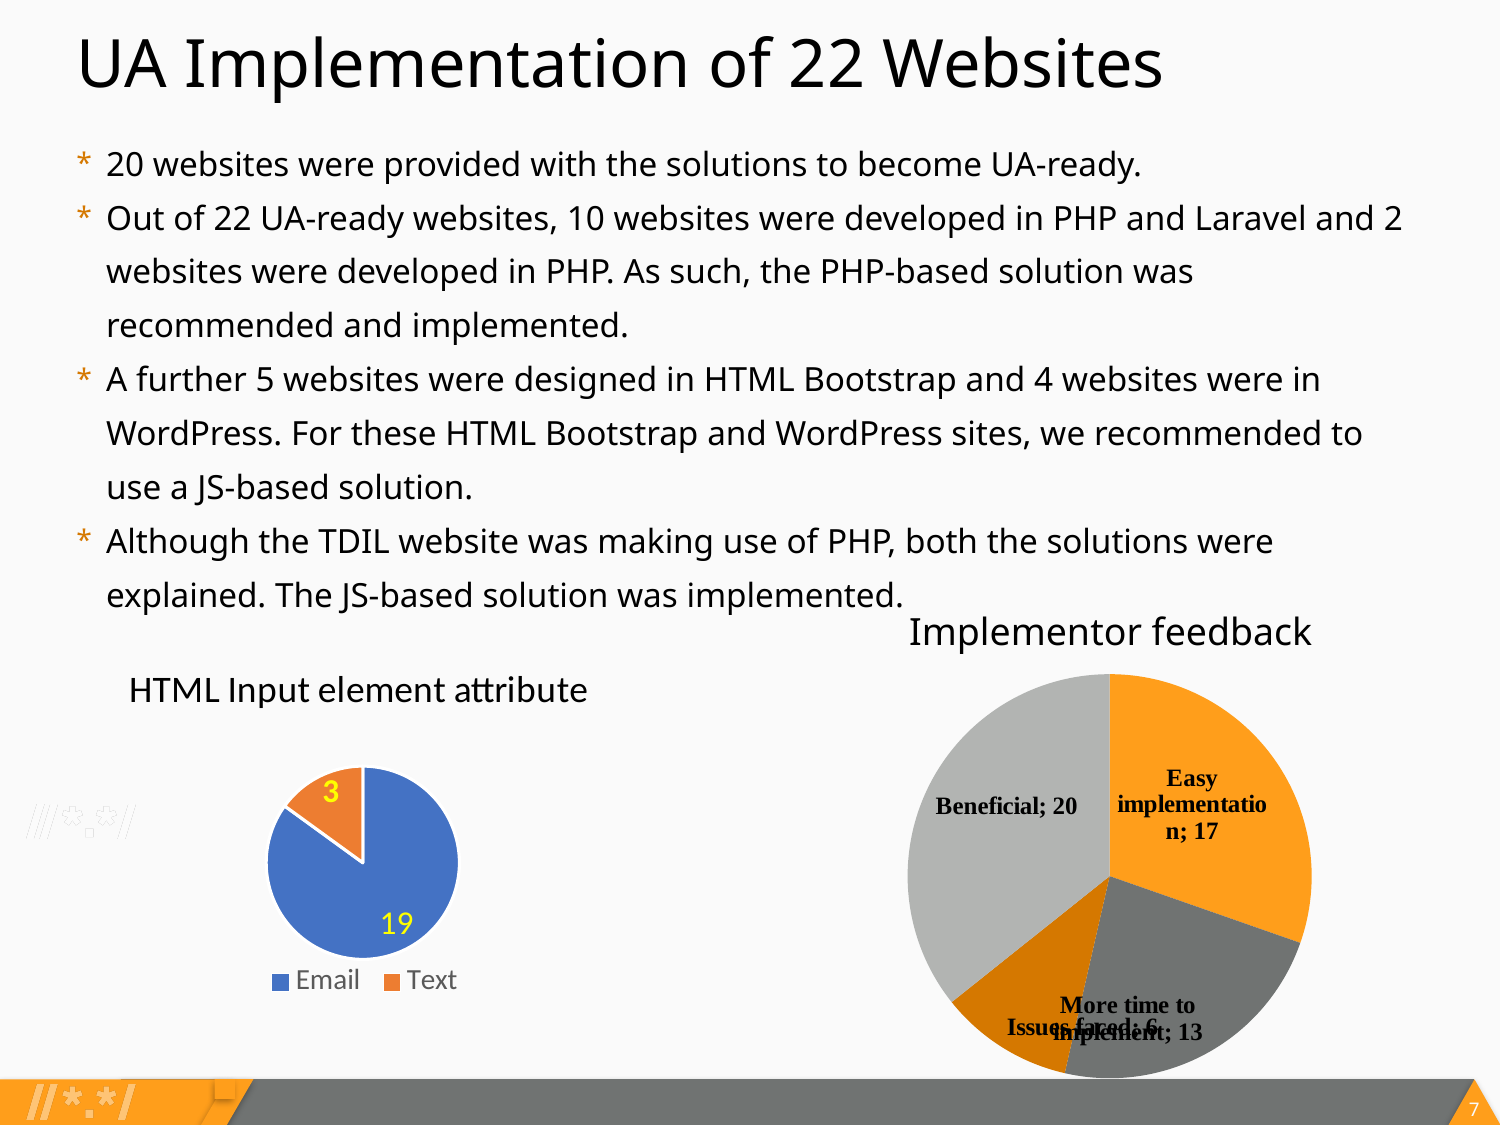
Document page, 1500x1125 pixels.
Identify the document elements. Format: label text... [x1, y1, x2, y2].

chart [61, 647, 665, 1020]
text_box Implementor feedback [894, 600, 1342, 637]
chart [797, 638, 1439, 1089]
text_box 20 websites were provided with the solutions to become UA-ready. Out of 22 UA-ready websites, 10 websites were developed in PHP and Laravel and 2 websites were developed in PHP. As such, the PHP-based solution was recommended and implemented. A further 5 websites were designed in HTML Bootstrap and 4 websites were in WordPress. For these HTML Bootstrap and WordPress sites, we recommended to use a JS-based solution. Although the TDIL website was making use of PHP, both the solutions were explained. The JS-based solution was implemented. [61, 121, 1429, 622]
text_box UA Implementation of 22 Websites [61, 8, 1366, 109]
